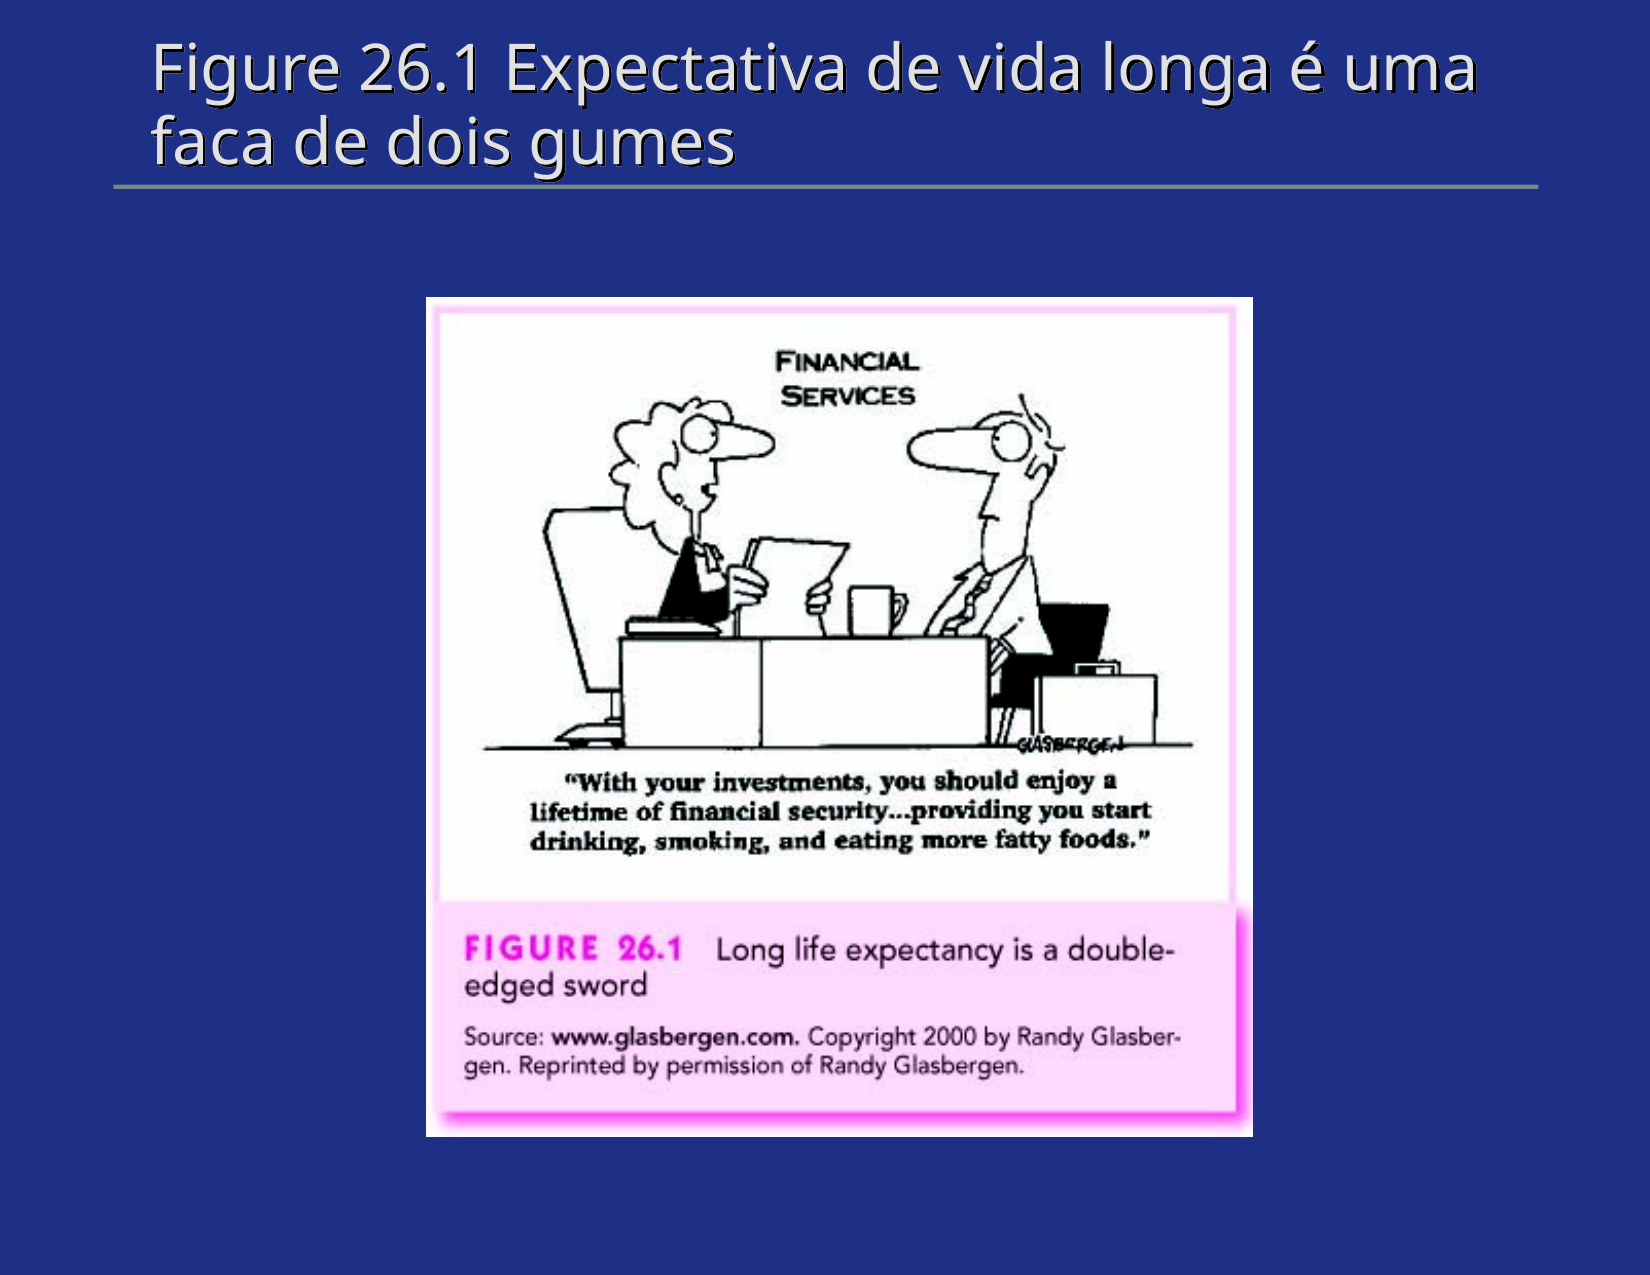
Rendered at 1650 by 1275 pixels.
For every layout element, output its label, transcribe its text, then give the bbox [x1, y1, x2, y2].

picture [425, 297, 1253, 1137]
title Figure 26.1 Expectativa de vida longa é uma faca de dois gumes [150, 51, 1501, 187]
